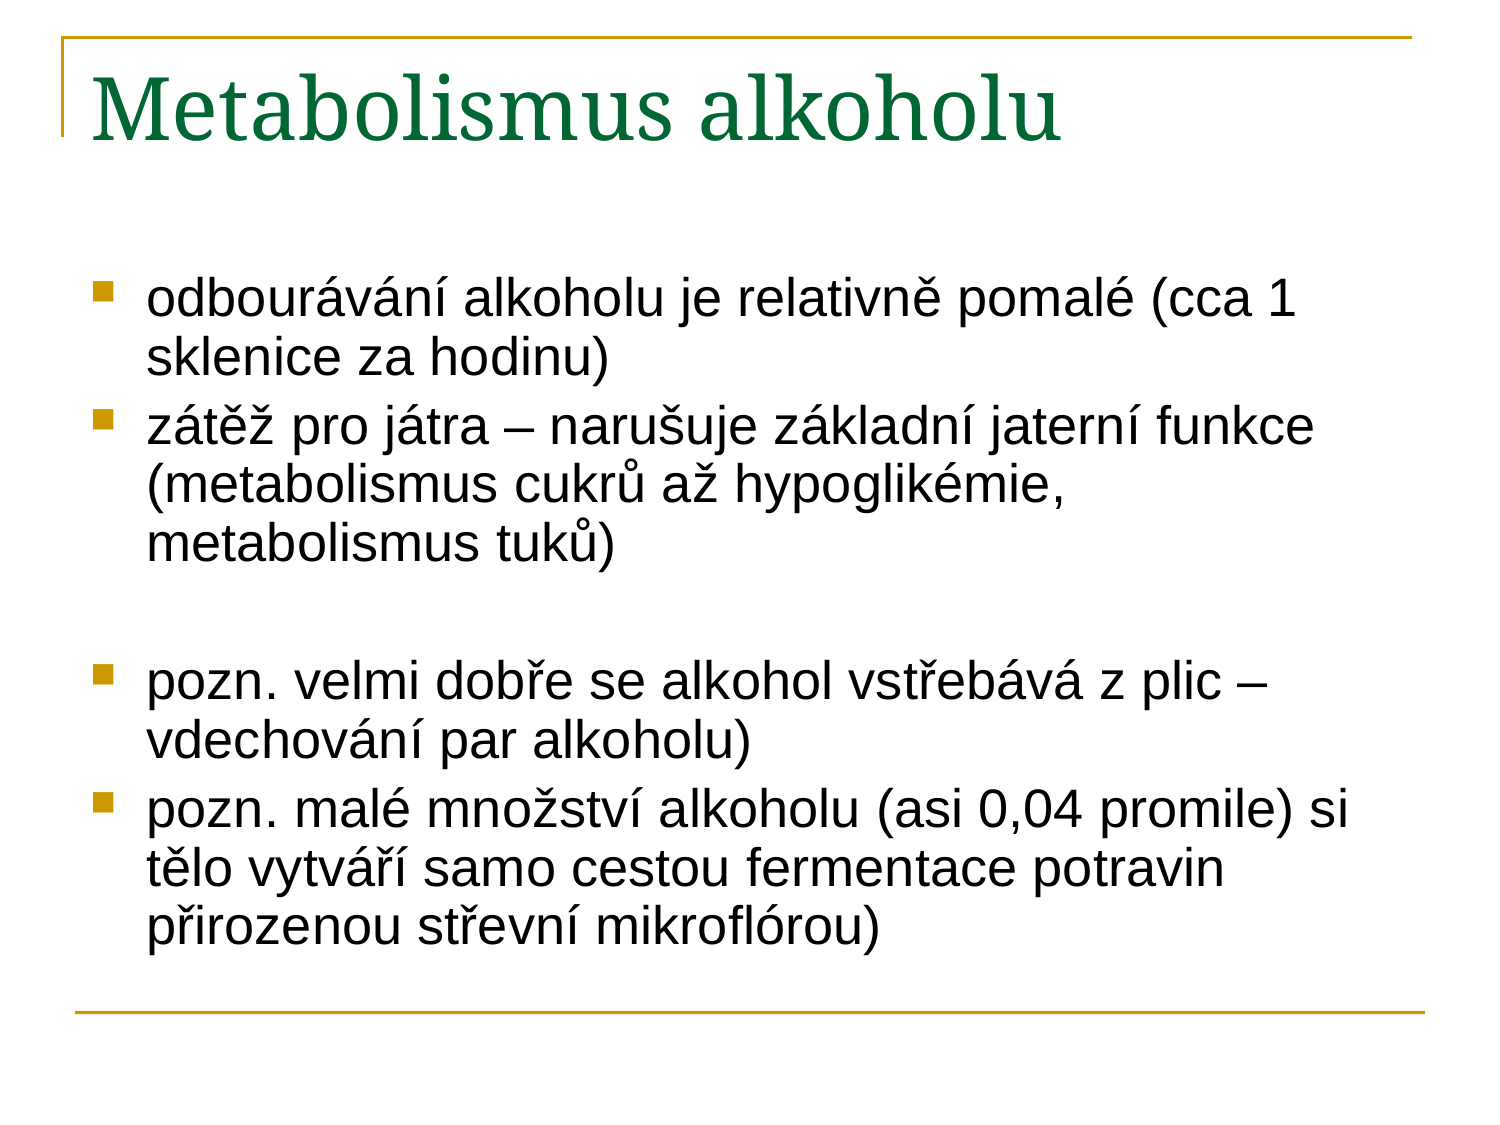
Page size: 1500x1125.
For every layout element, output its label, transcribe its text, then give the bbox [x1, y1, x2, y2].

list odbourávání alkoholu je relativně pomalé (cca 1 sklenice za hodinu) zátěž pro játra – narušuje základní jaterní funkce (metabolismus cukrů až hypoglikémie, metabolismus tuků) pozn. velmi dobře se alkohol vstřebává z plic – vdechování par alkoholu) pozn. malé množství alkoholu (asi 0,04 promile) si tělo vytváří samo cestou fermentace potravin přirozenou střevní mikroflórou) [75, 262, 1425, 1006]
title Metabolismus alkoholu [75, 45, 1425, 233]
